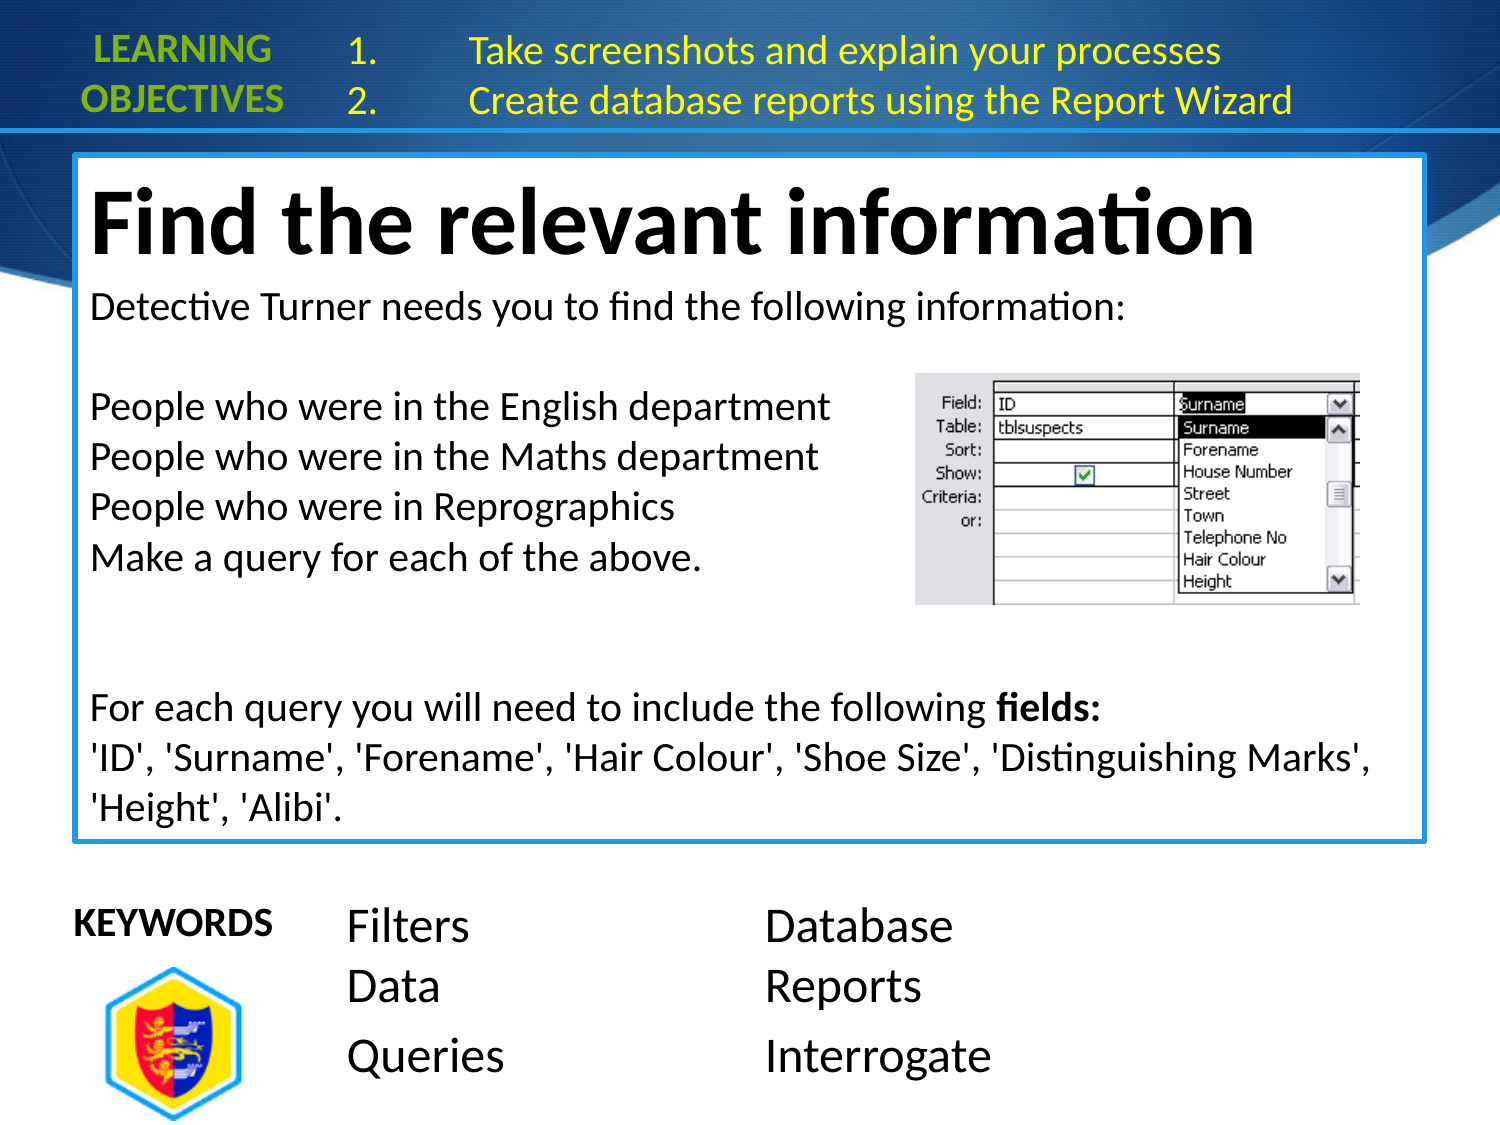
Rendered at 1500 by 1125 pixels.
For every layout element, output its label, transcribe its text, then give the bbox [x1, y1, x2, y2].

text_box [182, 887, 661, 936]
text_box Filters Data Queries [331, 887, 707, 1091]
text_box Take screenshots and explain your processes Create database reports using the Report Wizard [331, 15, 1500, 129]
picture [0, 0, 1500, 128]
picture [915, 372, 1361, 605]
text_box Learning objectives [65, 12, 300, 118]
text_box Find the relevant information [74, 138, 1413, 271]
text_box Database Reports Interrogate [749, 887, 1125, 1125]
text_box Detective Turner needs you to find the following information: People who were in the English department People who were in the Maths department People who were in Reprographics Make a query for each of the above. For each query you will need to include the following fields: 'ID', 'Surname', 'Forename', 'Hair Colour', 'Shoe Size', 'Distinguishing Marks', 'Height', 'Alibi'. [74, 271, 1413, 887]
picture [0, 133, 1500, 1125]
